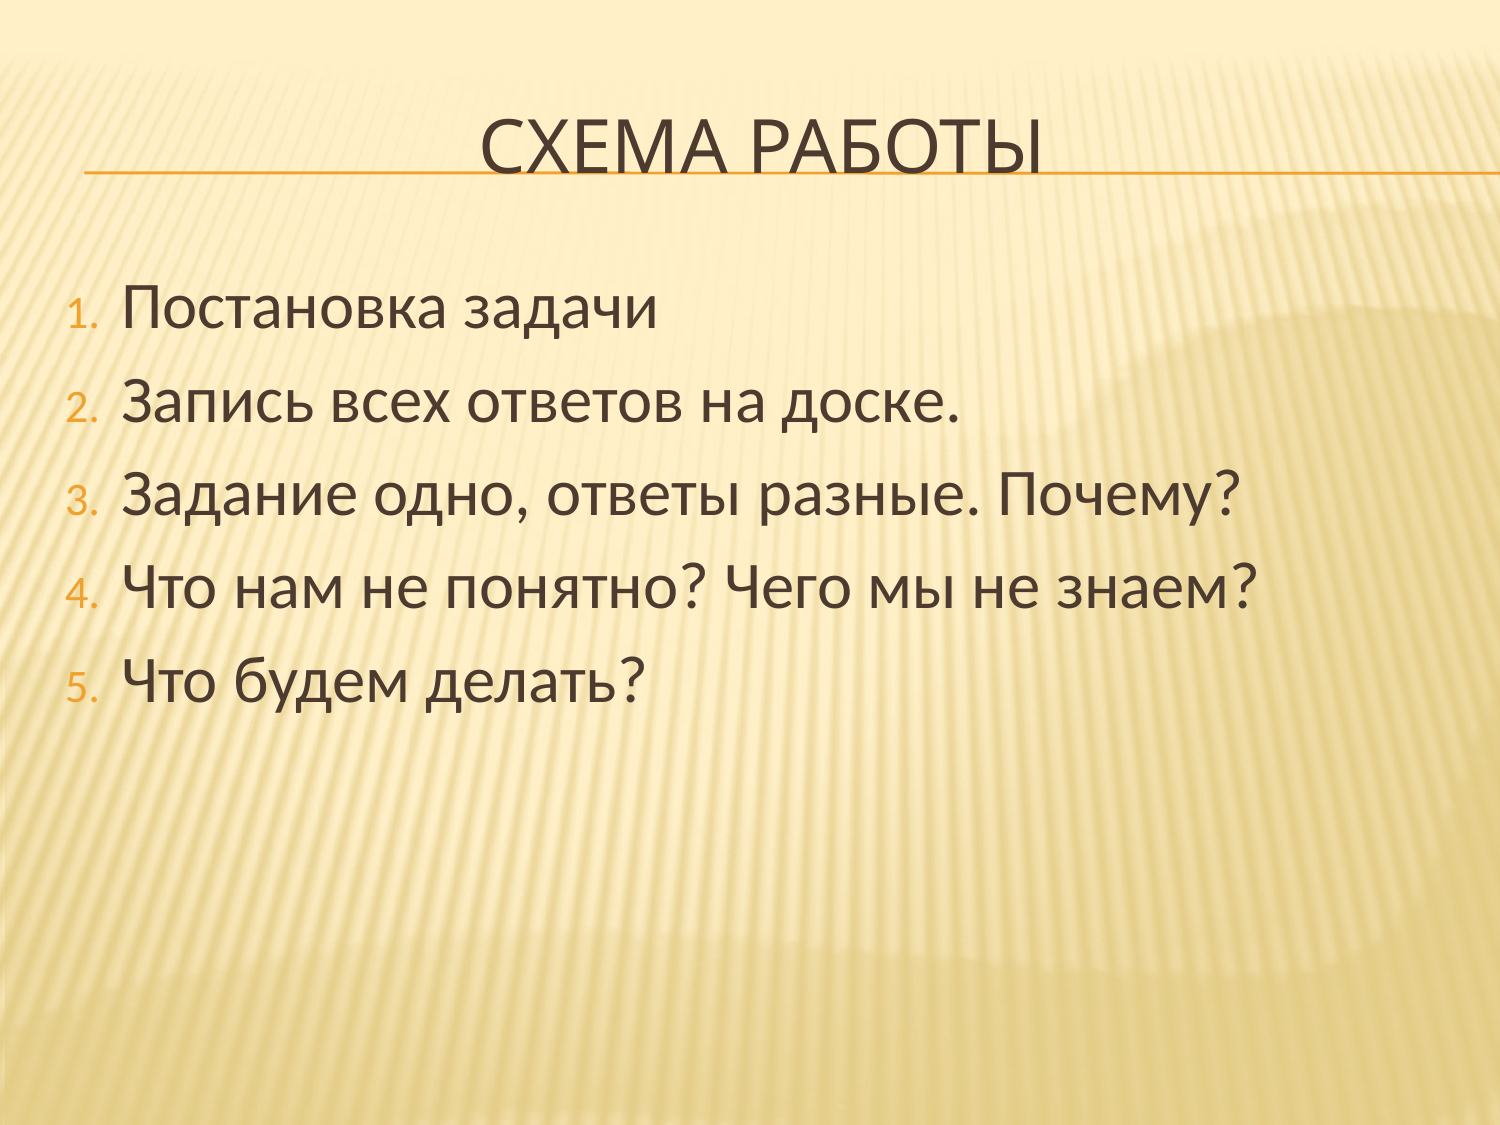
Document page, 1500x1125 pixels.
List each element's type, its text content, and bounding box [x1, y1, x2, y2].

list Постановка задачи Запись всех ответов на доске. Задание одно, ответы разные. Почему? Что нам не понятно? Чего мы не знаем? Что будем делать? [50, 254, 1475, 998]
title Схема работы [50, 75, 1475, 213]
